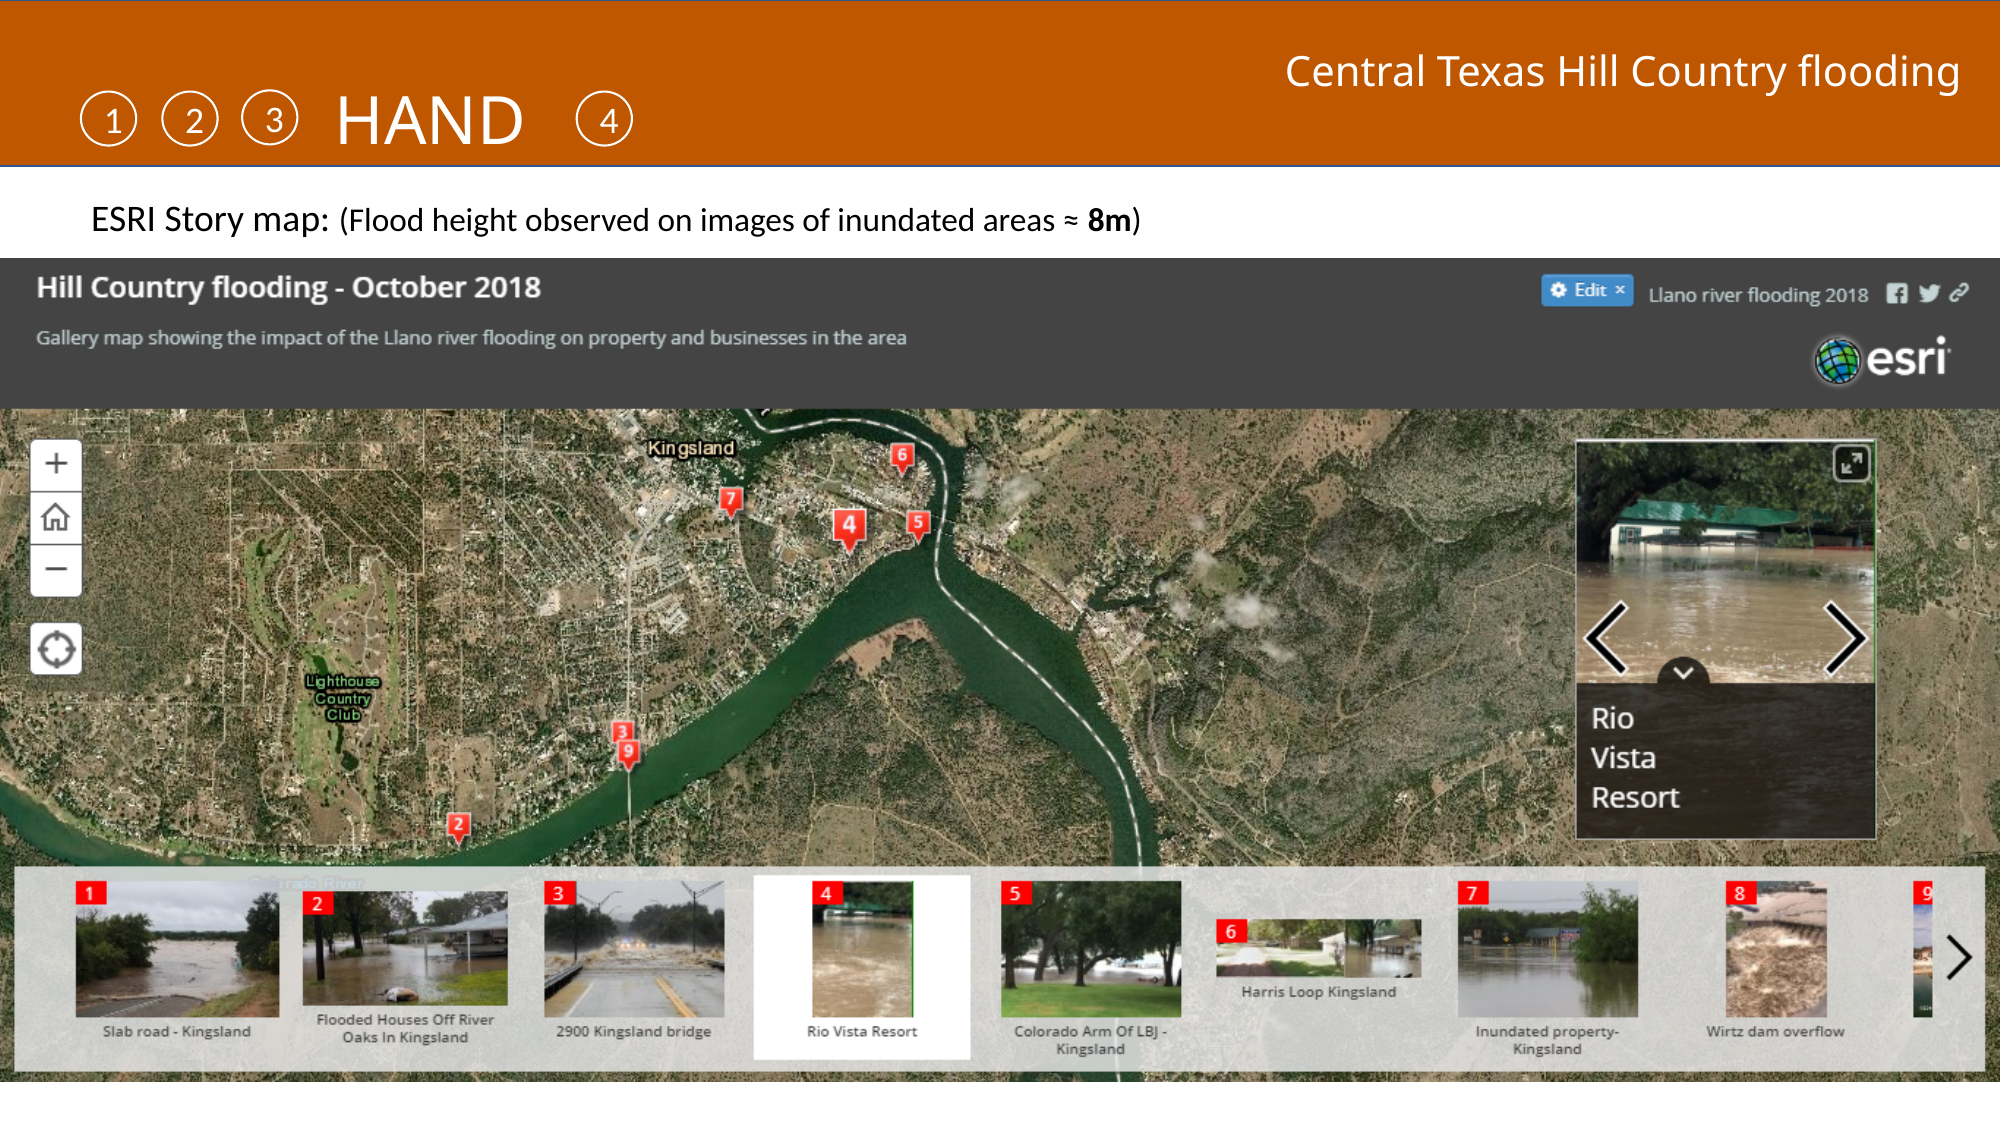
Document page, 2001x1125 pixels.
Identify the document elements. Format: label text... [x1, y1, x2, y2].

text_box HAND [190, 70, 671, 166]
text_box 3 [241, 89, 299, 146]
text_box ESRI Story map: (Flood height observed on images of inundated areas ≈ 8m) [76, 186, 1157, 246]
text_box Central Texas Hill Country flooding [1021, 37, 2000, 103]
picture [0, 257, 2000, 1082]
text_box 2 [161, 90, 219, 147]
text_box 1 [79, 90, 138, 147]
text_box [0, 0, 2000, 167]
text_box 4 [575, 90, 633, 147]
